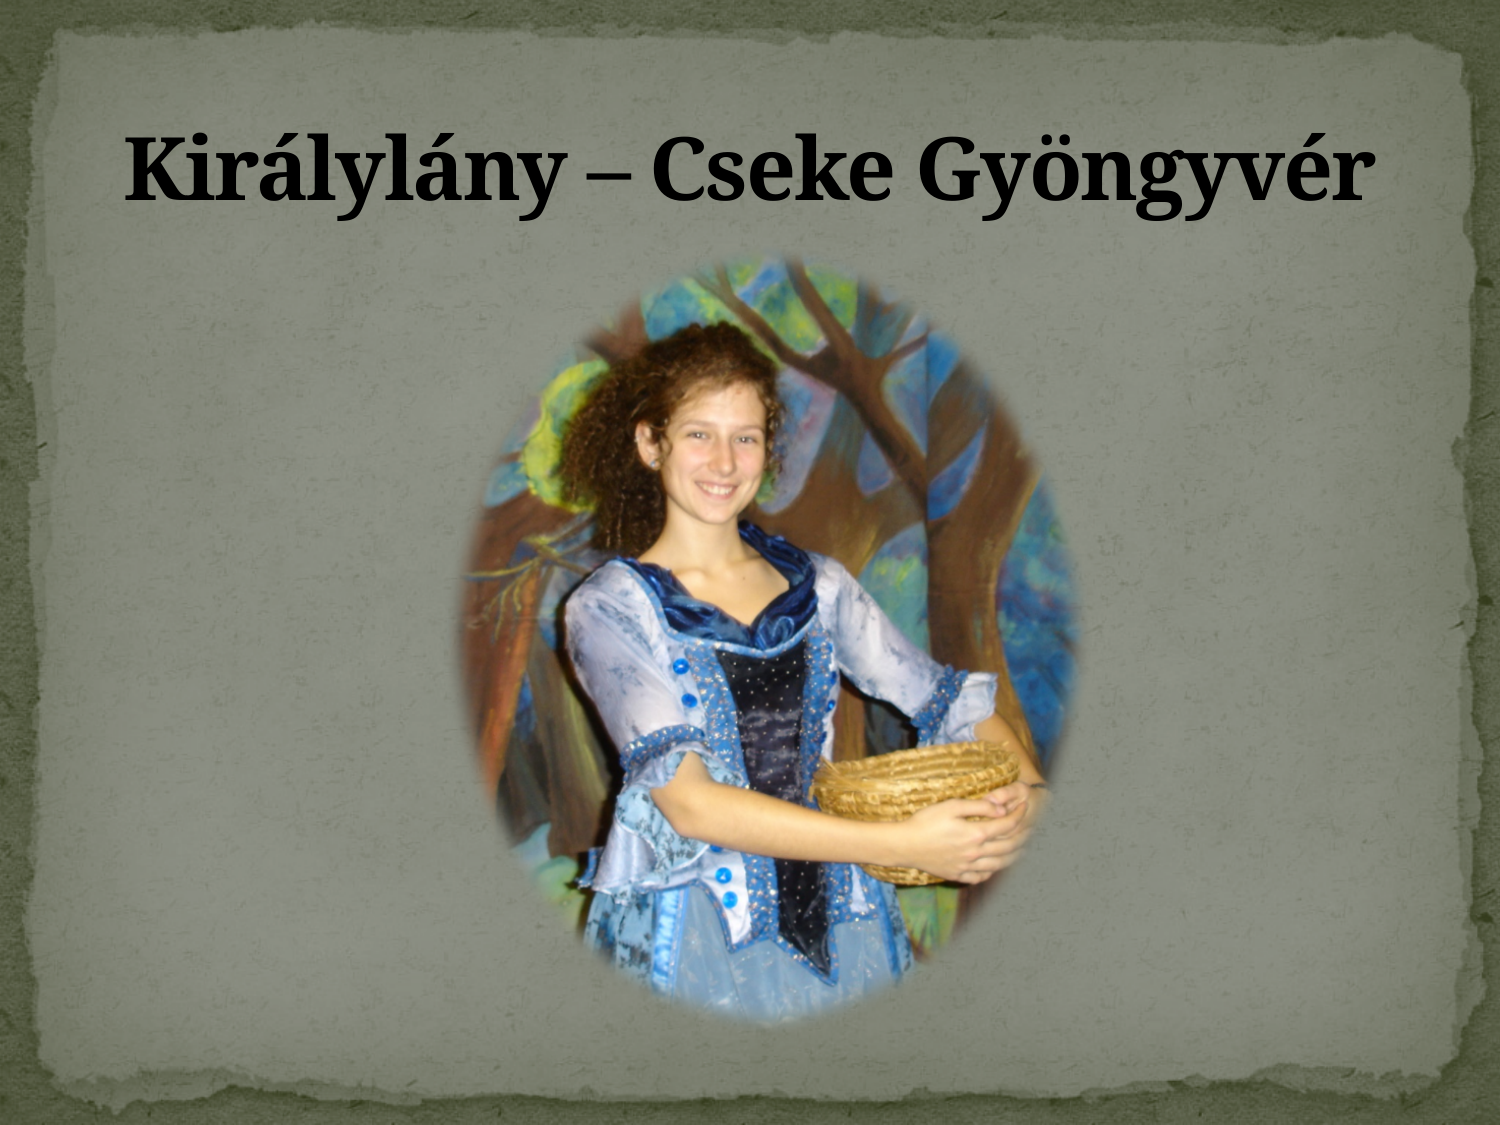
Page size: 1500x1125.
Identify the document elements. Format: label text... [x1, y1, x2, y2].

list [445, 246, 1091, 1035]
title Királylány – Cseke Gyöngyvér [74, 24, 1425, 225]
